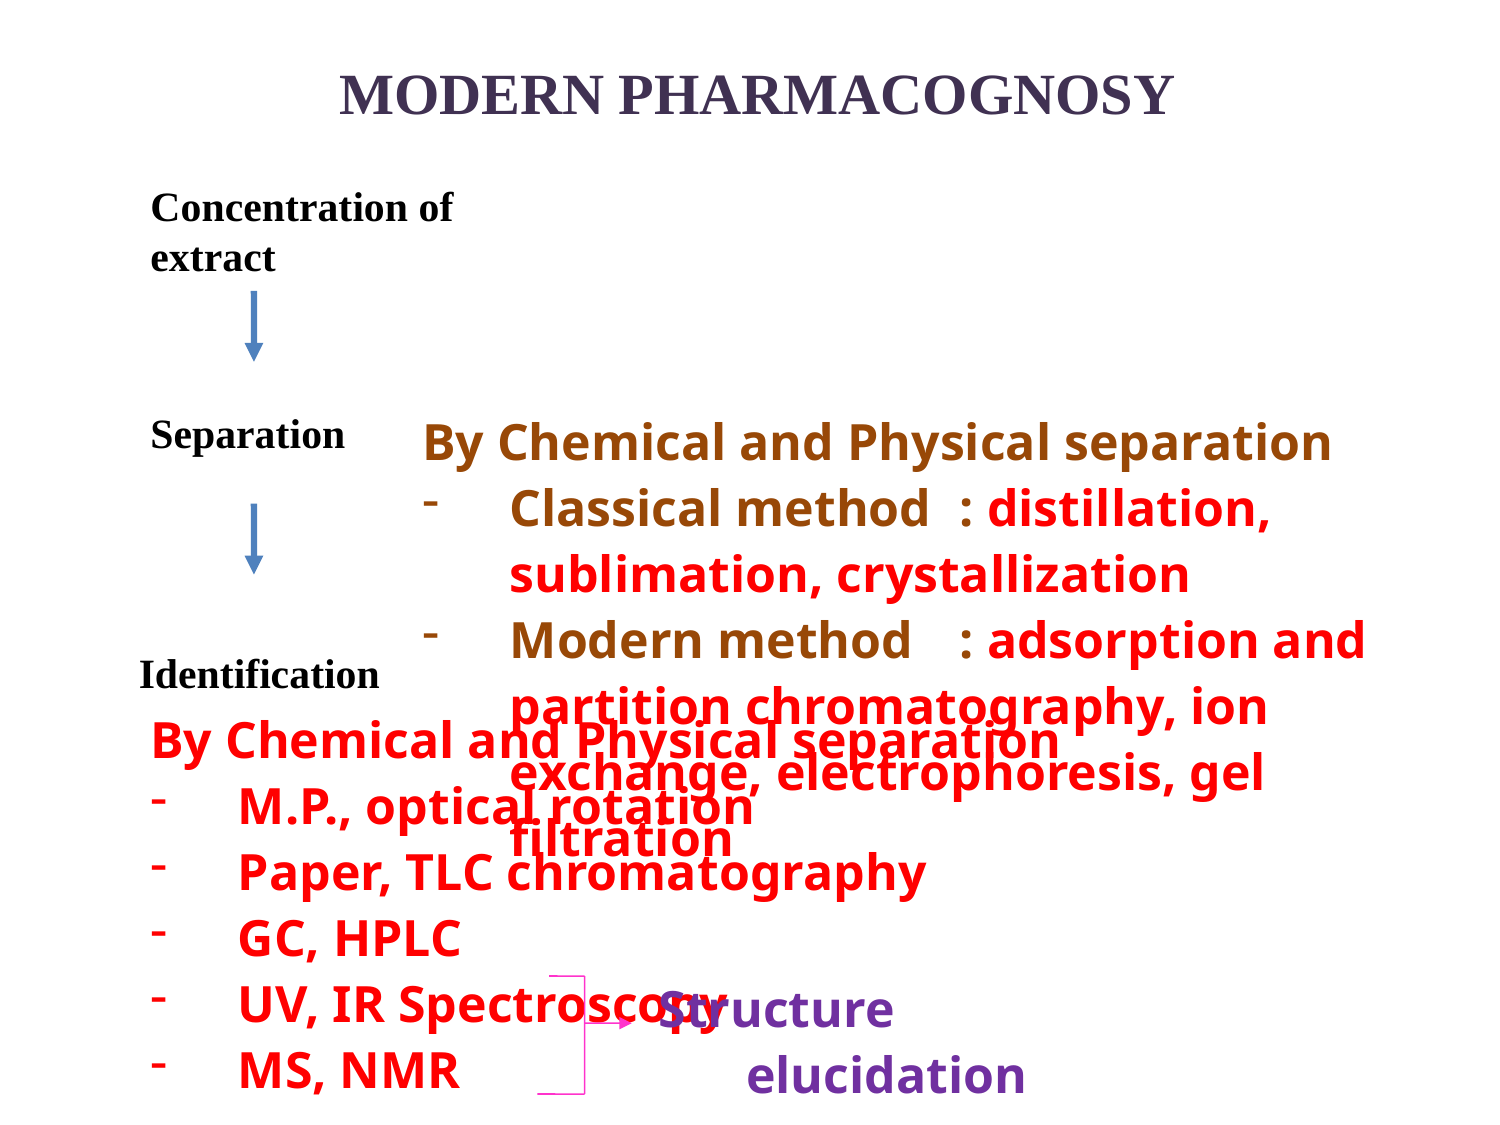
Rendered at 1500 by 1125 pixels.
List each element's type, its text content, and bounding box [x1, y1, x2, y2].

text_box Concentration of extract [135, 207, 561, 287]
text_box [247, 290, 261, 362]
text_box Identification [123, 625, 407, 705]
text_box [247, 503, 261, 575]
text_box By Chemical and Physical separation M.P., optical rotation Paper, TLC chromatography GC, HPLC UV, IR Spectroscopy MS, NMR [135, 695, 1229, 1106]
text_box By Chemical and Physical separation Classical method : distillation, sublimation, crystallization Modern method : adsorption and partition chromatography, ion exchange, electrophoresis, gel filtration [407, 397, 1500, 940]
text_box MODERN PHARMACOGNOSY [324, 54, 1223, 134]
text_box Separation [135, 385, 561, 465]
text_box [537, 963, 1188, 1095]
